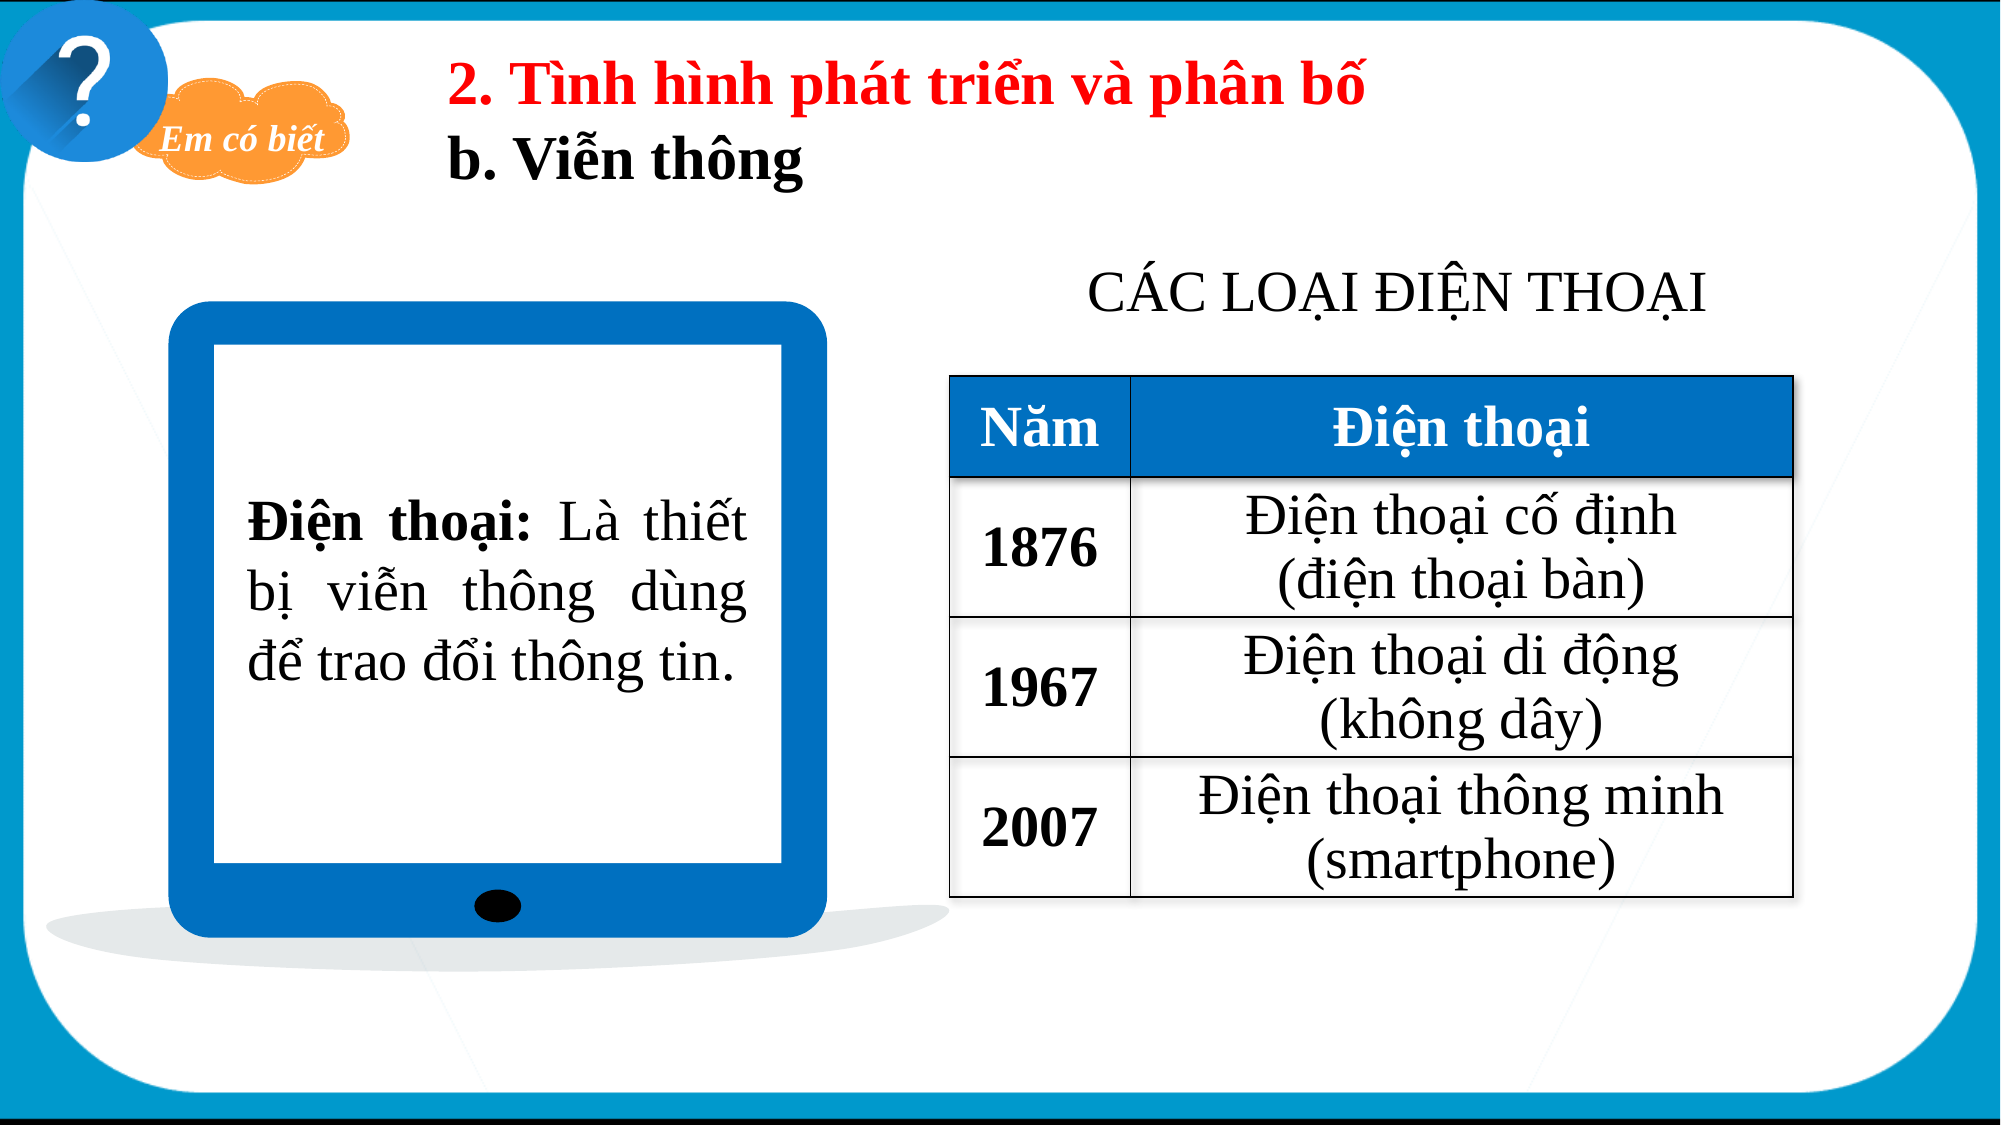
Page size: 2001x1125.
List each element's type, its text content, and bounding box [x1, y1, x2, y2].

text_box 2. Tình hình phát triển và phân bố b. Viễn thông [432, 34, 1821, 200]
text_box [0, 0, 351, 185]
table_cell 1967 [950, 618, 1130, 756]
text_box CÁC LOẠI ĐIỆN THOẠI [798, 237, 1998, 338]
picture [24, 21, 1977, 1092]
table_header Điện thoại [1131, 377, 1792, 476]
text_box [46, 301, 950, 972]
table_cell Điện thoại di động (không dây) [1131, 618, 1792, 756]
table_cell 1876 [950, 478, 1130, 616]
table_cell 2007 [950, 758, 1130, 896]
table_cell Điện thoại thông minh (smartphone) [1131, 758, 1792, 896]
table_header Năm [950, 377, 1130, 476]
picture [0, 1120, 2001, 1125]
table_cell Điện thoại cố định (điện thoại bàn) [1131, 478, 1792, 616]
